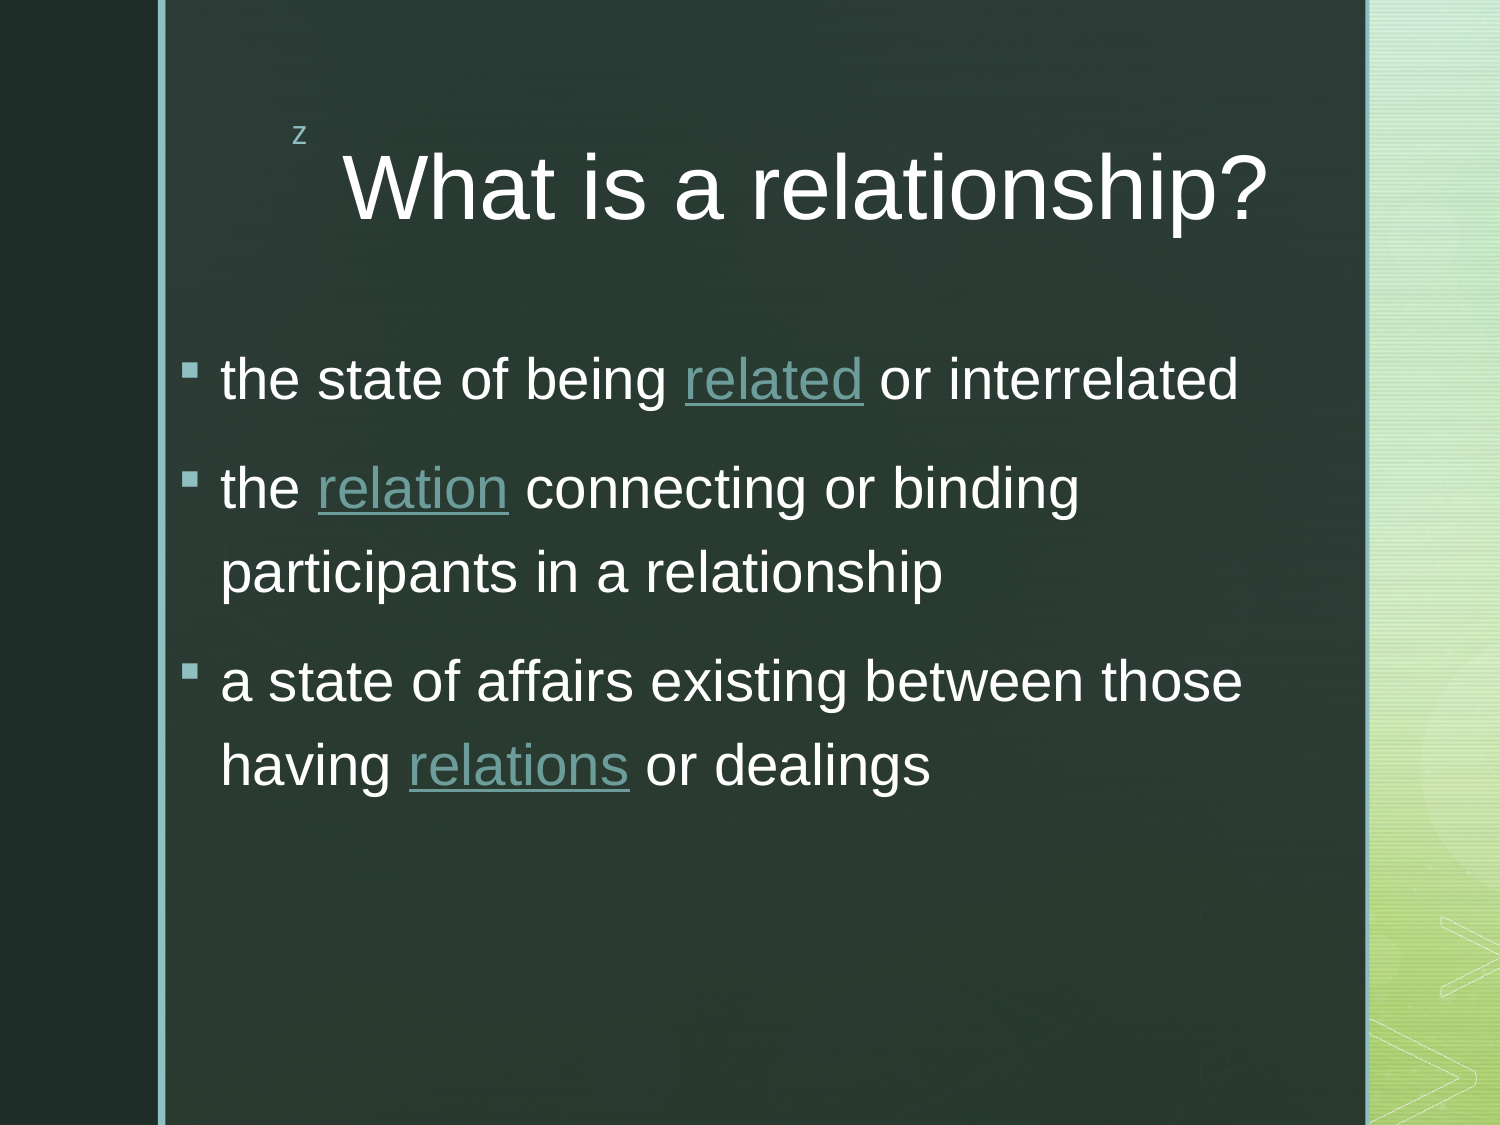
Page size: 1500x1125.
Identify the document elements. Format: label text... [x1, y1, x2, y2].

list the state of being related or interrelated the relation connecting or binding participants in a relationship a state of affairs existing between those having relations or dealings [162, 220, 1338, 905]
picture [1370, 0, 1500, 1125]
title What is a relationship? [321, 132, 1286, 220]
